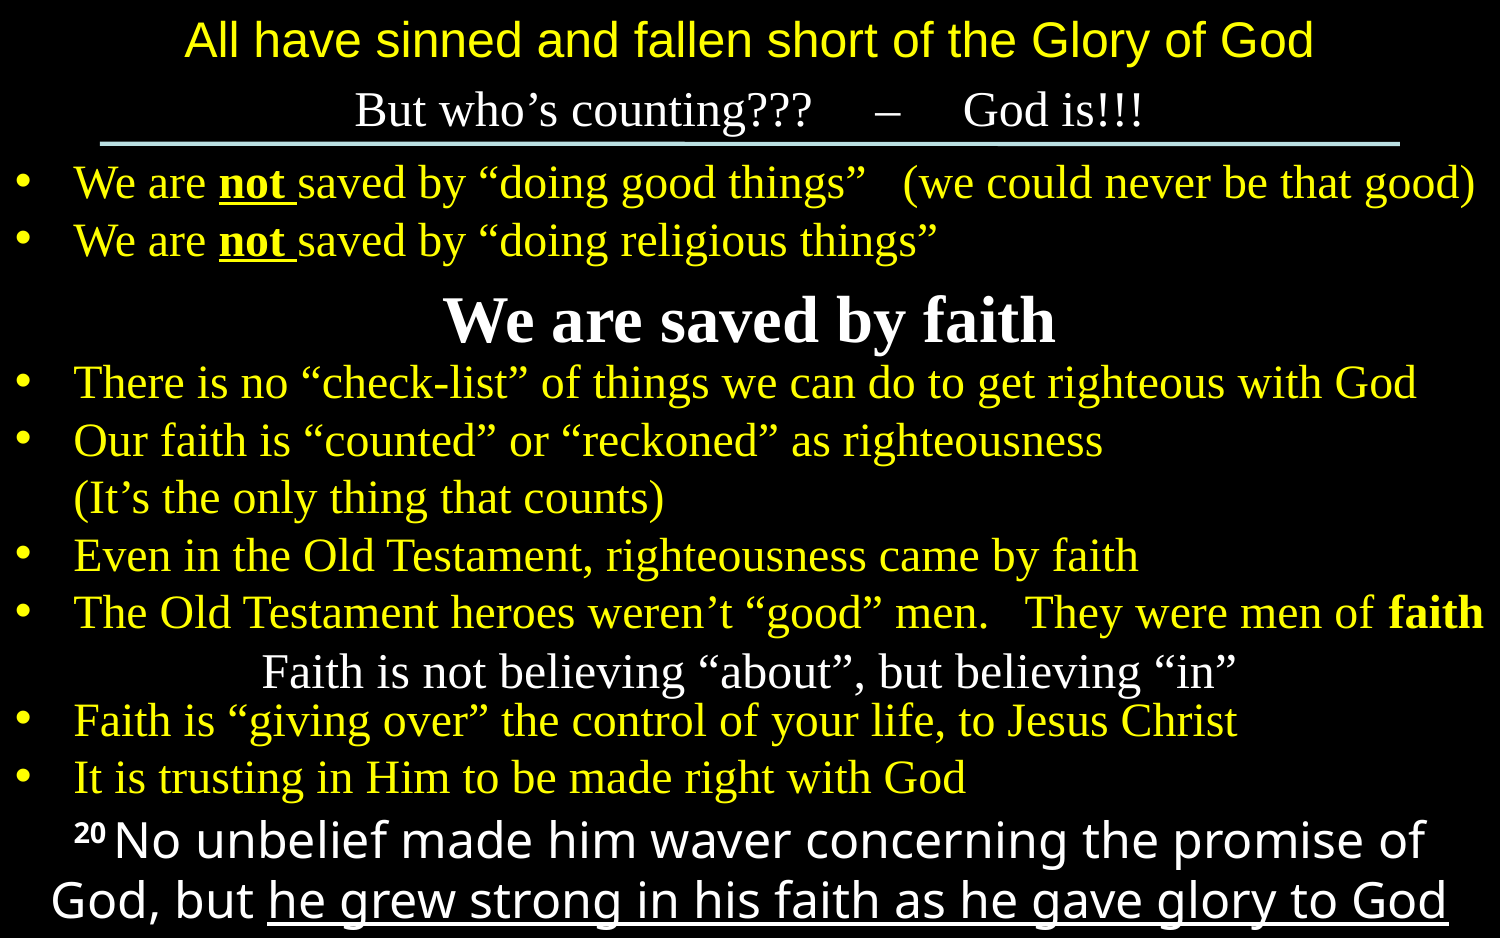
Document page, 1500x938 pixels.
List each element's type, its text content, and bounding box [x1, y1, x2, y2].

text_box But who’s counting??? – God is!!! [0, 68, 1500, 144]
text_box Faith is not believing “about”, but believing “in” [0, 646, 1500, 681]
text_box We are not saved by “doing good things” (we could never be that good) We are not saved by “doing religious things” [0, 144, 1500, 268]
text_box We are saved by faith [0, 268, 1500, 343]
text_box There is no “check-list” of things we can do to get righteous with God Our faith is “counted” or “reckoned” as righteousness (It’s the only thing that counts) Even in the Old Testament, righteousness came by faith The Old Testament heroes weren’t “good” men. They were men of faith [0, 343, 1500, 646]
text_box Faith is “giving over” the control of your life, to Jesus Christ It is trusting in Him to be made right with God [0, 681, 1500, 801]
text_box All have sinned and fallen short of the Glory of God [0, 0, 1500, 68]
text_box 20 No unbelief made him waver concerning the promise of God, but he grew strong in his faith as he gave glory to God [0, 801, 1500, 936]
